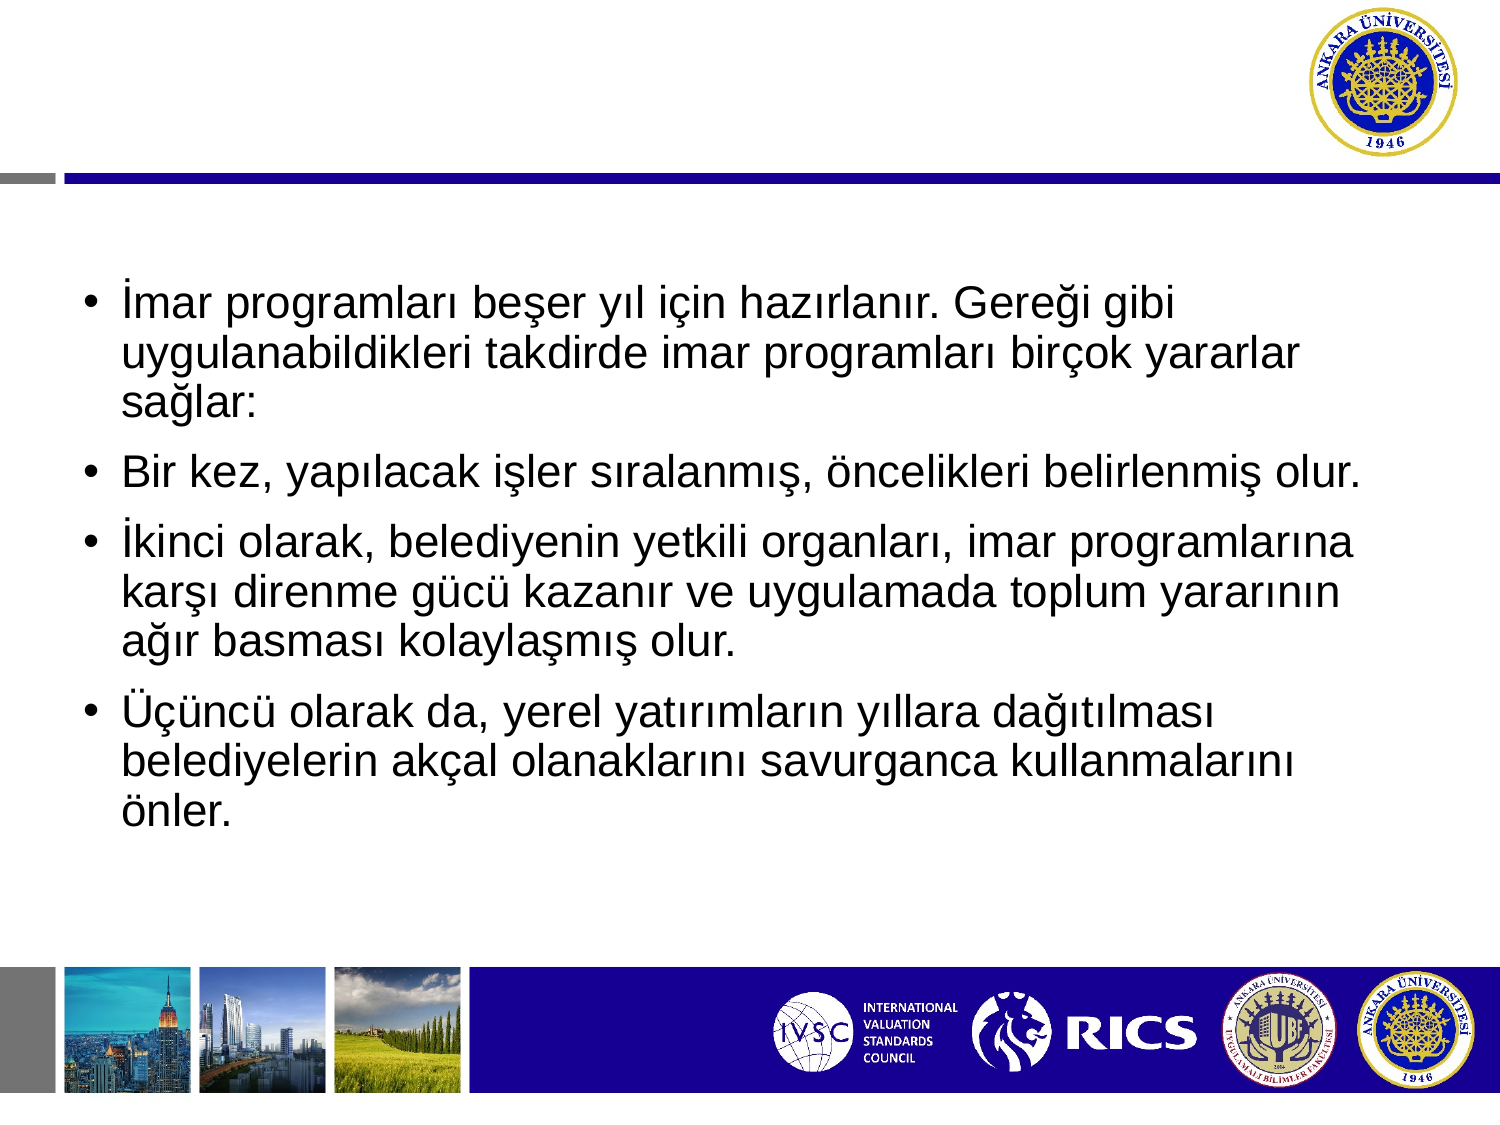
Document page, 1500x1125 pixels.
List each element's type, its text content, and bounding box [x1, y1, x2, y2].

picture [0, 0, 1500, 1125]
list İmar programları beşer yıl için hazırlanır. Gereği gibi uygulanabildikleri takdirde imar programları birçok yararlar sağlar: Bir kez, yapılacak işler sıralanmış, öncelikleri belirlenmiş olur. İkinci olarak, belediyenin yetkili organları, imar programlarına karşı direnme gücü kazanır ve uygulamada toplum yararının ağır basması kolaylaşmış olur. Üçüncü olarak da, yerel yatırımların yıllara dağıtılması belediyelerin akçal olanaklarını savurganca kullanmalarını önler. [83, 279, 1368, 895]
footer [510, 1046, 990, 1103]
